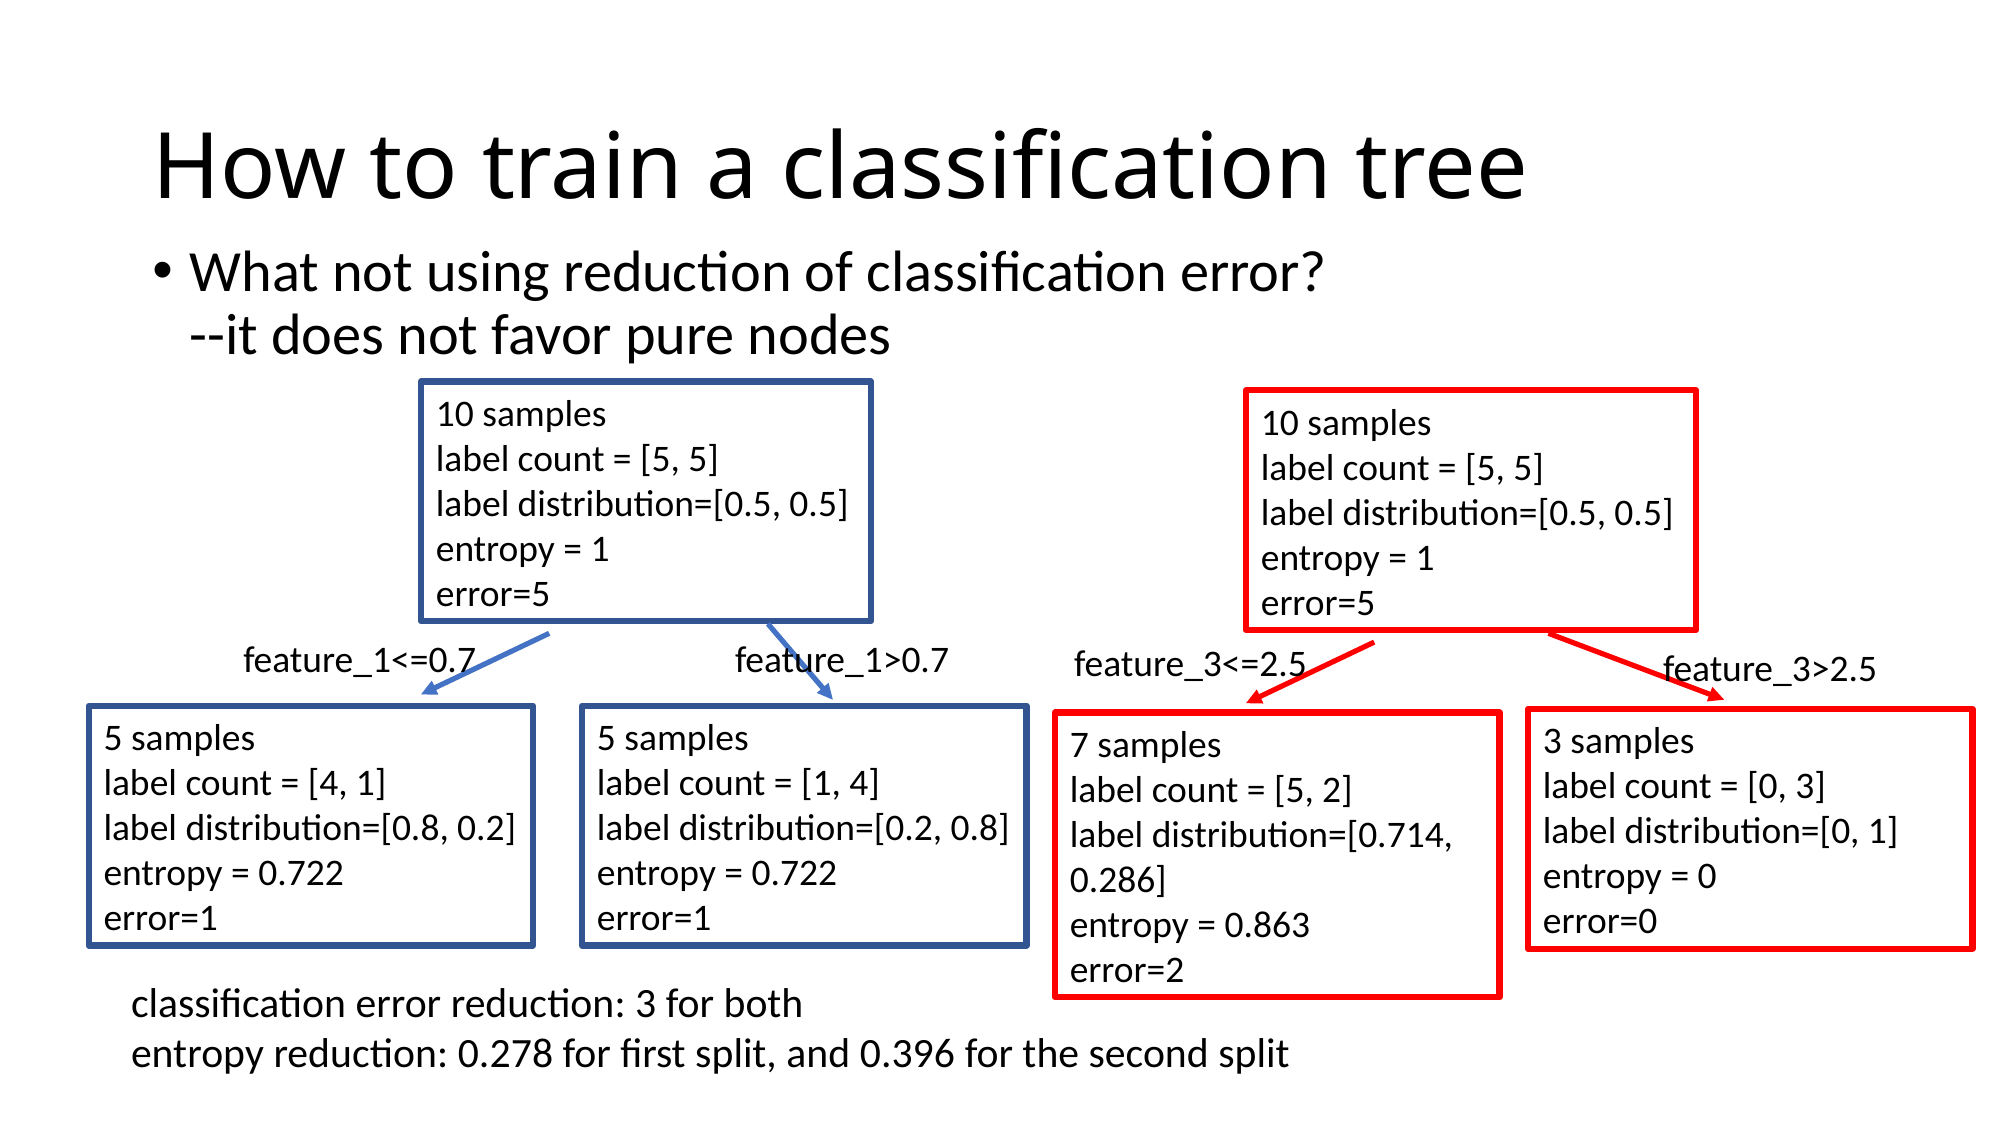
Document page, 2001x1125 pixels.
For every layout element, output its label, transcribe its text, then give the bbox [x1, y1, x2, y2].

text_box feature_1<=0.7 [228, 627, 531, 688]
text_box 10 samples label count = [5, 5] label distribution=[0.5, 0.5] entropy = 1 error=5 [421, 381, 872, 622]
text_box 10 samples label count = [5, 5] label distribution=[0.5, 0.5] entropy = 1 error=5 [1246, 390, 1697, 631]
title How to train a classification tree [137, 59, 1863, 233]
text_box 5 samples label count = [4, 1] label distribution=[0.8, 0.2] entropy = 0.722 error=1 [88, 705, 534, 946]
text_box classification error reduction: 3 for both entropy reduction: 0.278 for first split, and 0.396 for the second split [116, 968, 1420, 1125]
text_box feature_1>0.7 [833, 627, 1022, 688]
text_box feature_1>0.7 [720, 627, 767, 688]
text_box feature_3<=2.5 [1059, 631, 1361, 692]
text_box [1246, 642, 1375, 704]
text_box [1548, 633, 1725, 700]
text_box 3 samples label count = [0, 3] label distribution=[0, 1] entropy = 0 error=0 [1528, 708, 1973, 949]
text_box feature_3>2.5 [1725, 636, 1950, 696]
text_box 7 samples label count = [5, 2] label distribution=[0.714, 0.286] entropy = 0.863 error=2 [1055, 712, 1500, 998]
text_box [767, 623, 833, 700]
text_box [421, 633, 550, 695]
list What not using reduction of classification error? --it does not favor pure nodes [137, 233, 1863, 948]
text_box 5 samples label count = [1, 4] label distribution=[0.2, 0.8] entropy = 0.722 error=1 [582, 705, 1027, 946]
